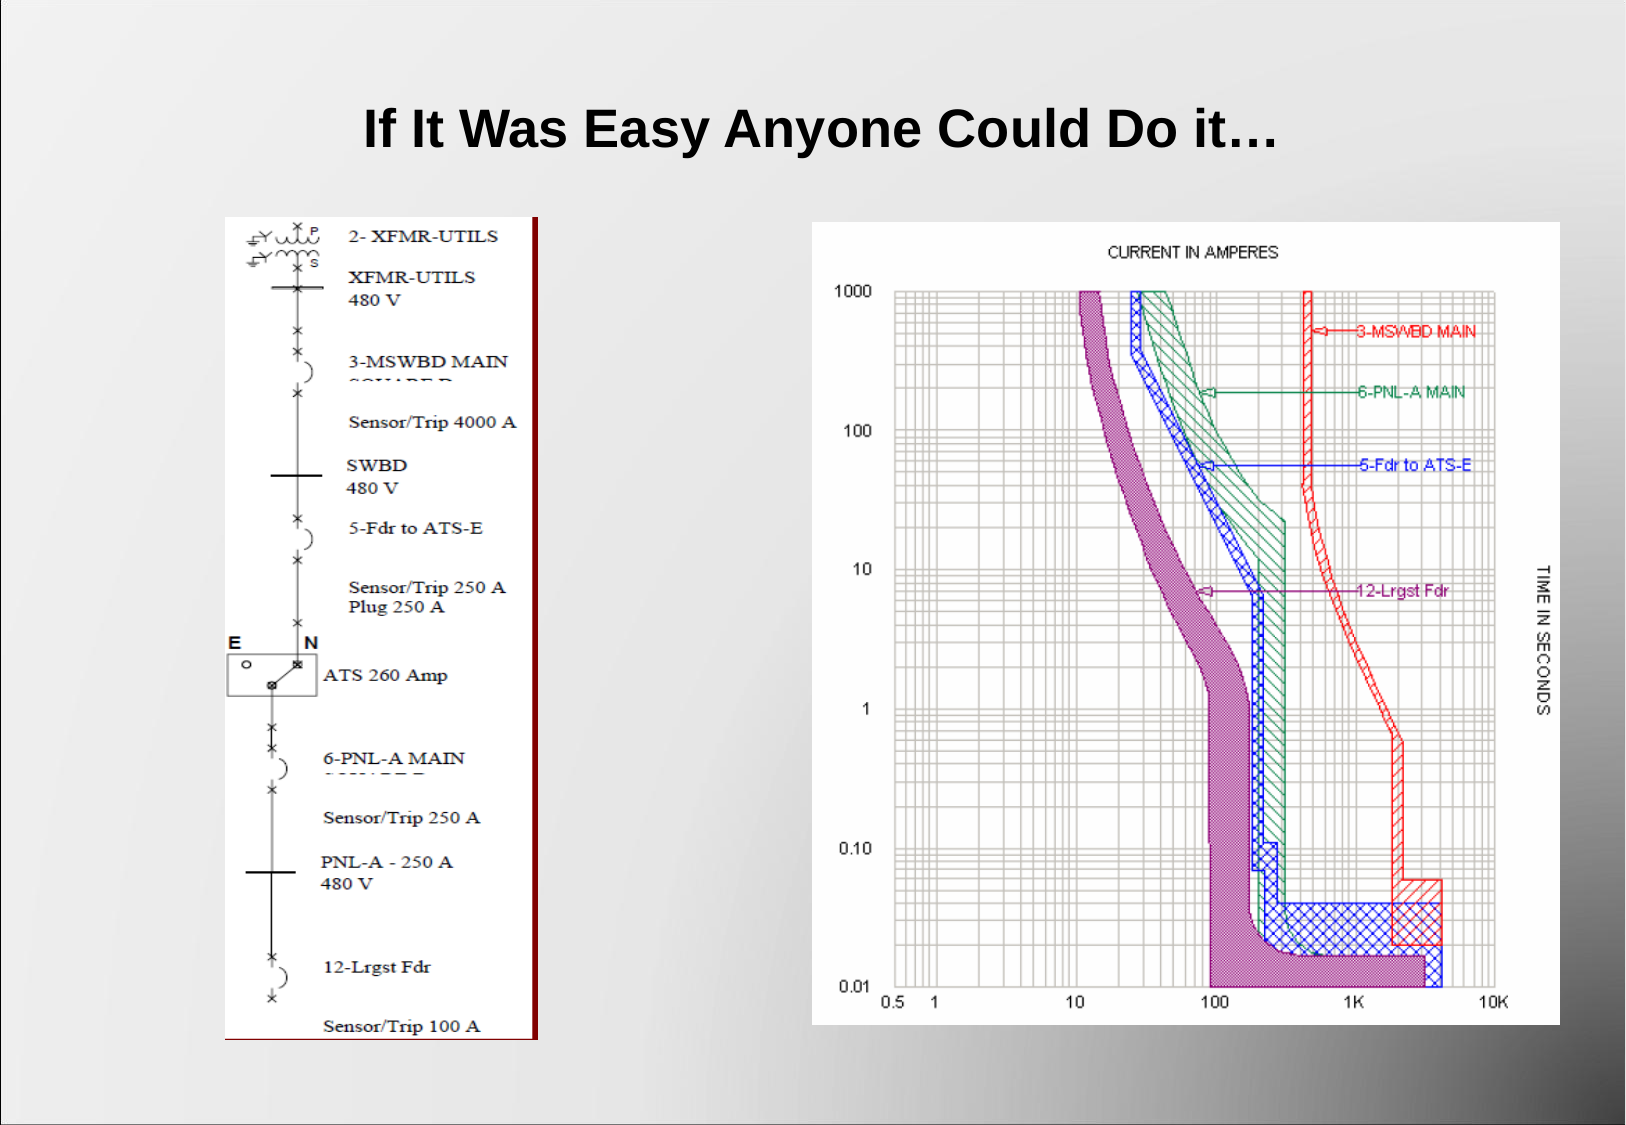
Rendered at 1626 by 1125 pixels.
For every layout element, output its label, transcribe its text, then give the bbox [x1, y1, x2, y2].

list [812, 221, 1561, 1026]
picture [0, 0, 1626, 1125]
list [224, 216, 538, 1040]
title If It Was Easy Anyone Could Do it… [363, 92, 1570, 217]
